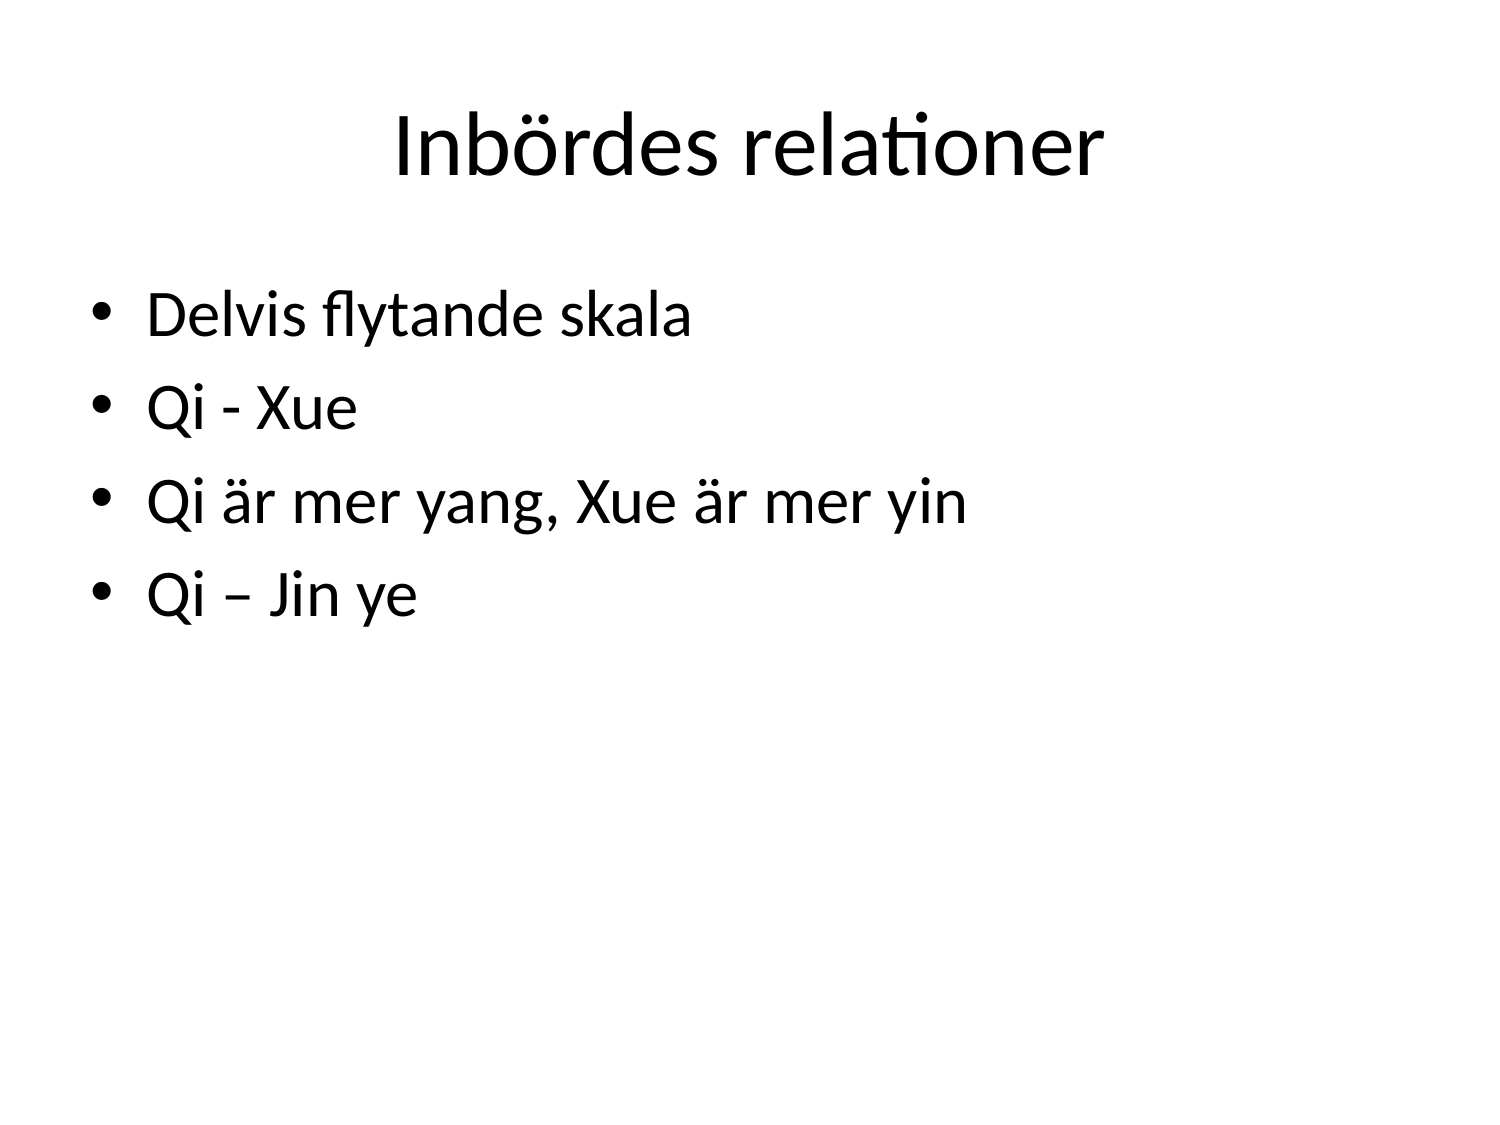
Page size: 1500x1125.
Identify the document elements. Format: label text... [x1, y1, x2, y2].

list Delvis flytande skala Qi - Xue Qi är mer yang, Xue är mer yin Qi – Jin ye [75, 262, 1425, 1005]
title Inbördes relationer [75, 45, 1425, 233]
